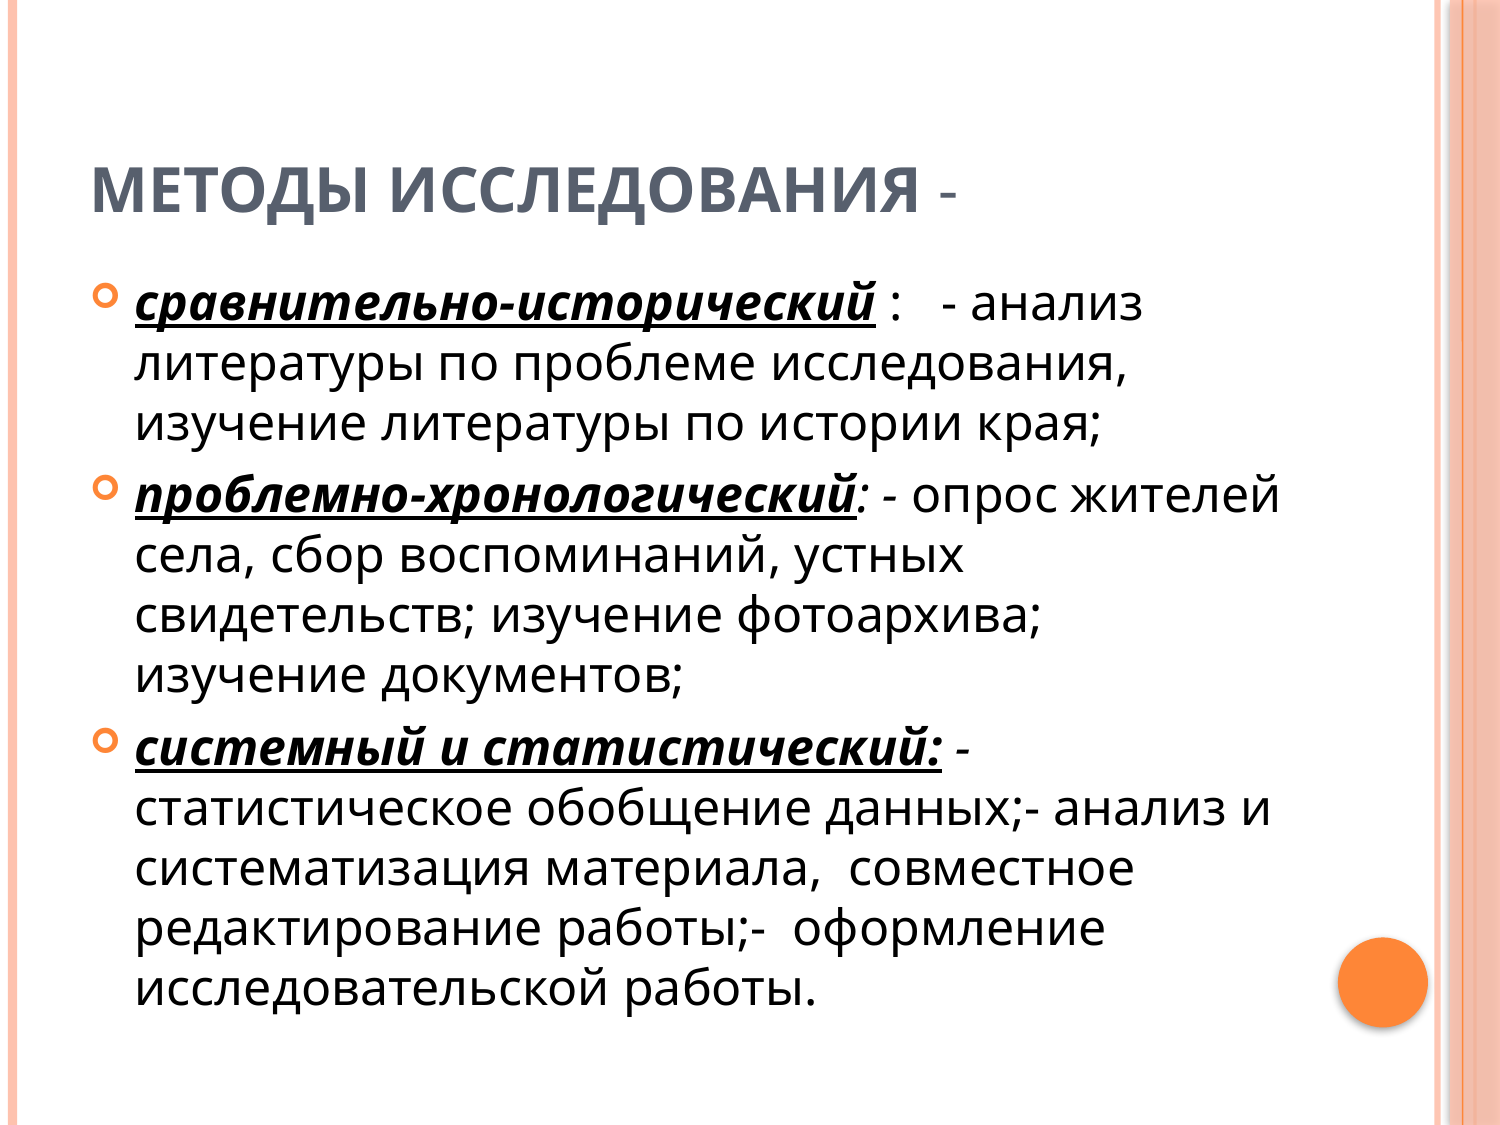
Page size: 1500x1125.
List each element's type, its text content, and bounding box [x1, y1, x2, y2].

list сравнительно-исторический : - анализ литературы по проблеме исследования, изучение литературы по истории края; проблемно-хронологический: - опрос жителей села, сбор воспоминаний, устных свидетельств; изучение фотоархива; изучение документов; системный и статистический: - статистическое обобщение данных;- анализ и систематизация материала, совместное редактирование работы;- оформление исследовательской работы. [75, 262, 1300, 1062]
title Методы исследования - [75, 45, 1300, 233]
